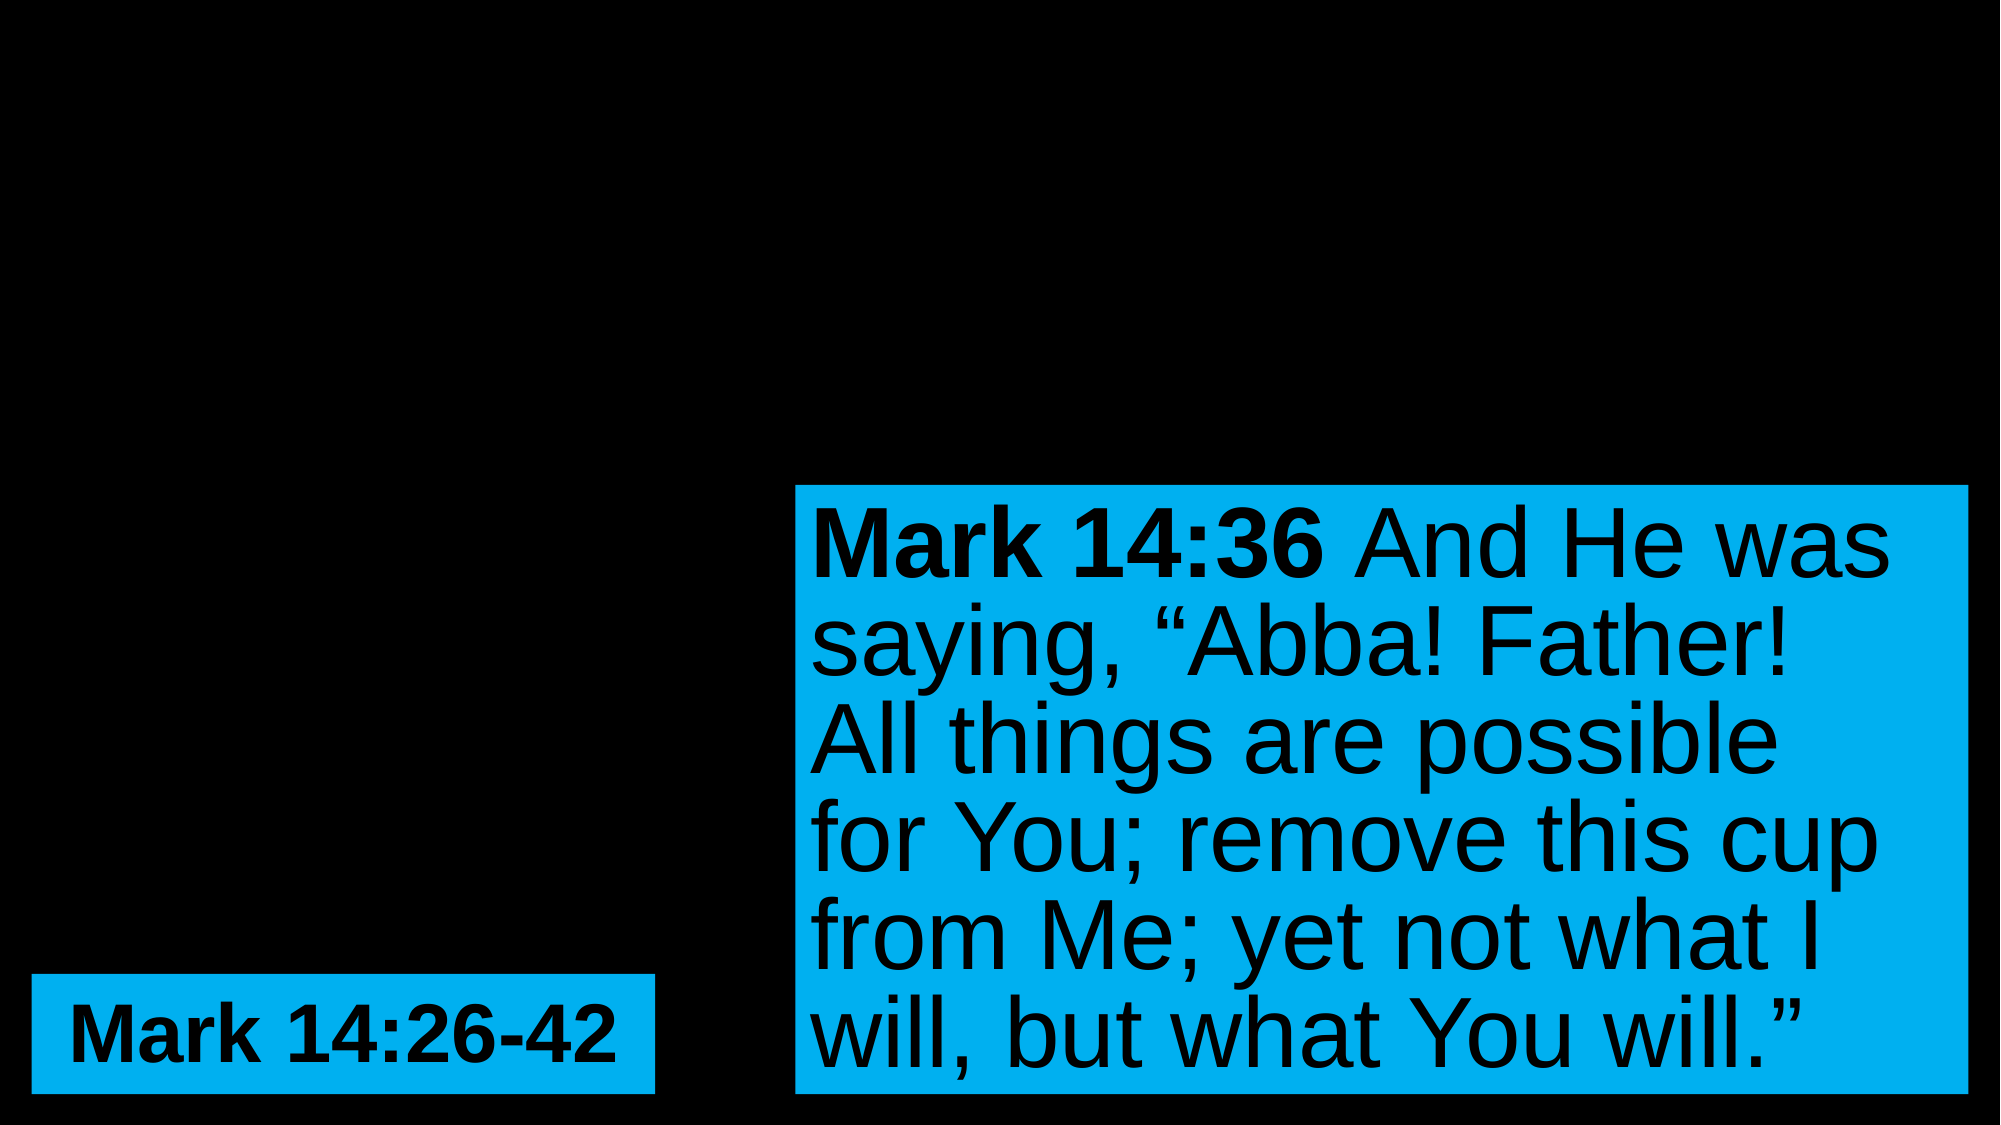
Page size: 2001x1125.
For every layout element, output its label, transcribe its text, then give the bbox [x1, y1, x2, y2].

text_box Mark 14:26-42 [30, 972, 657, 1096]
text_box Mark 14:36 And He was saying, “Abba! Father! All things are possible for You; remove this cup from Me; yet not what I will, but what You will.” [794, 483, 1970, 1096]
